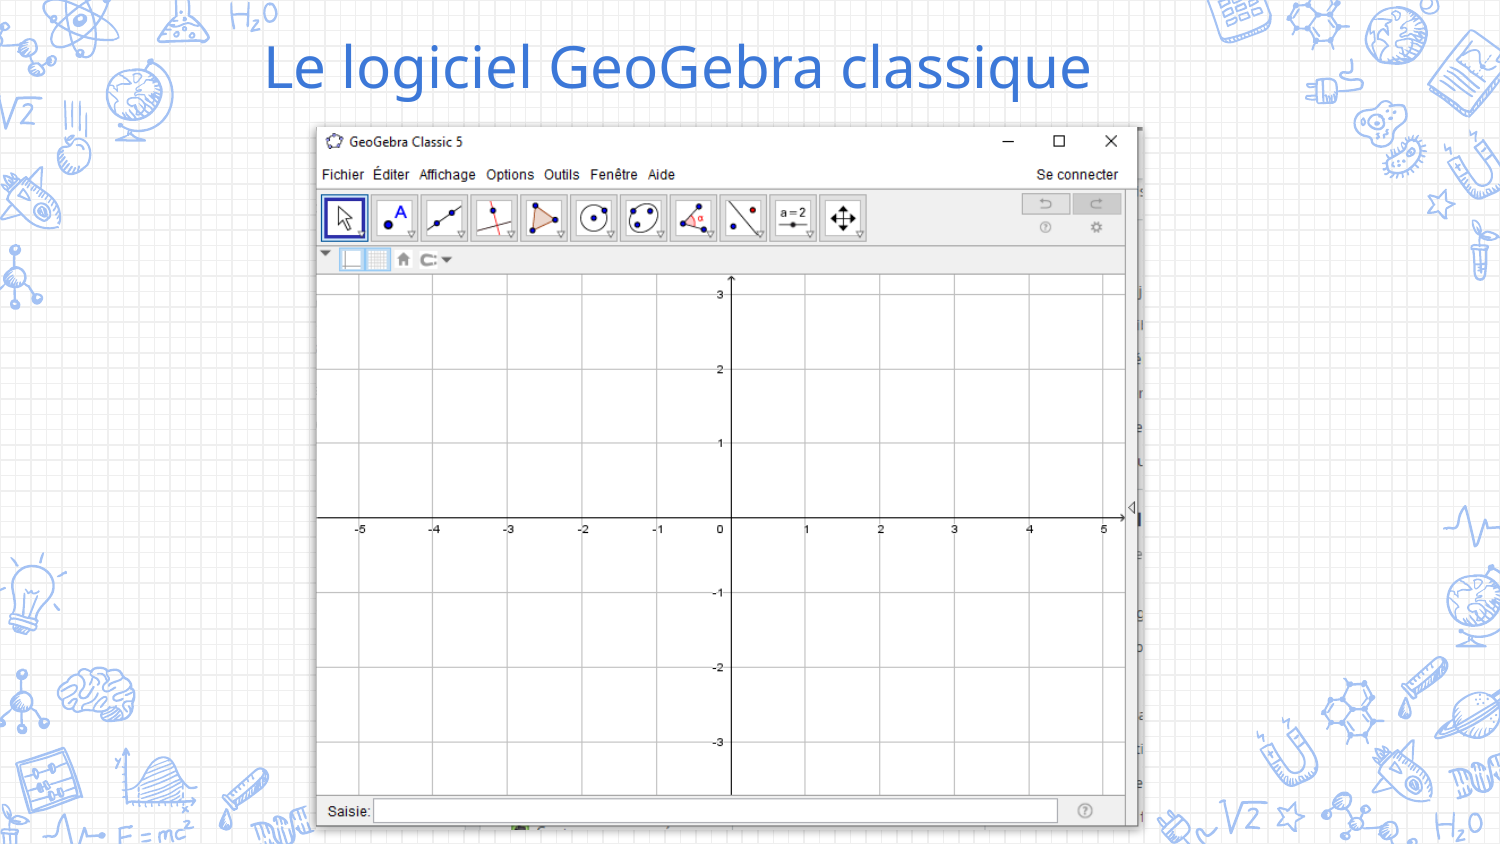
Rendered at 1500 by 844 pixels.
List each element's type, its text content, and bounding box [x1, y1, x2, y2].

title Le logiciel GeoGebra classique [248, 22, 1211, 104]
picture [315, 126, 1143, 830]
